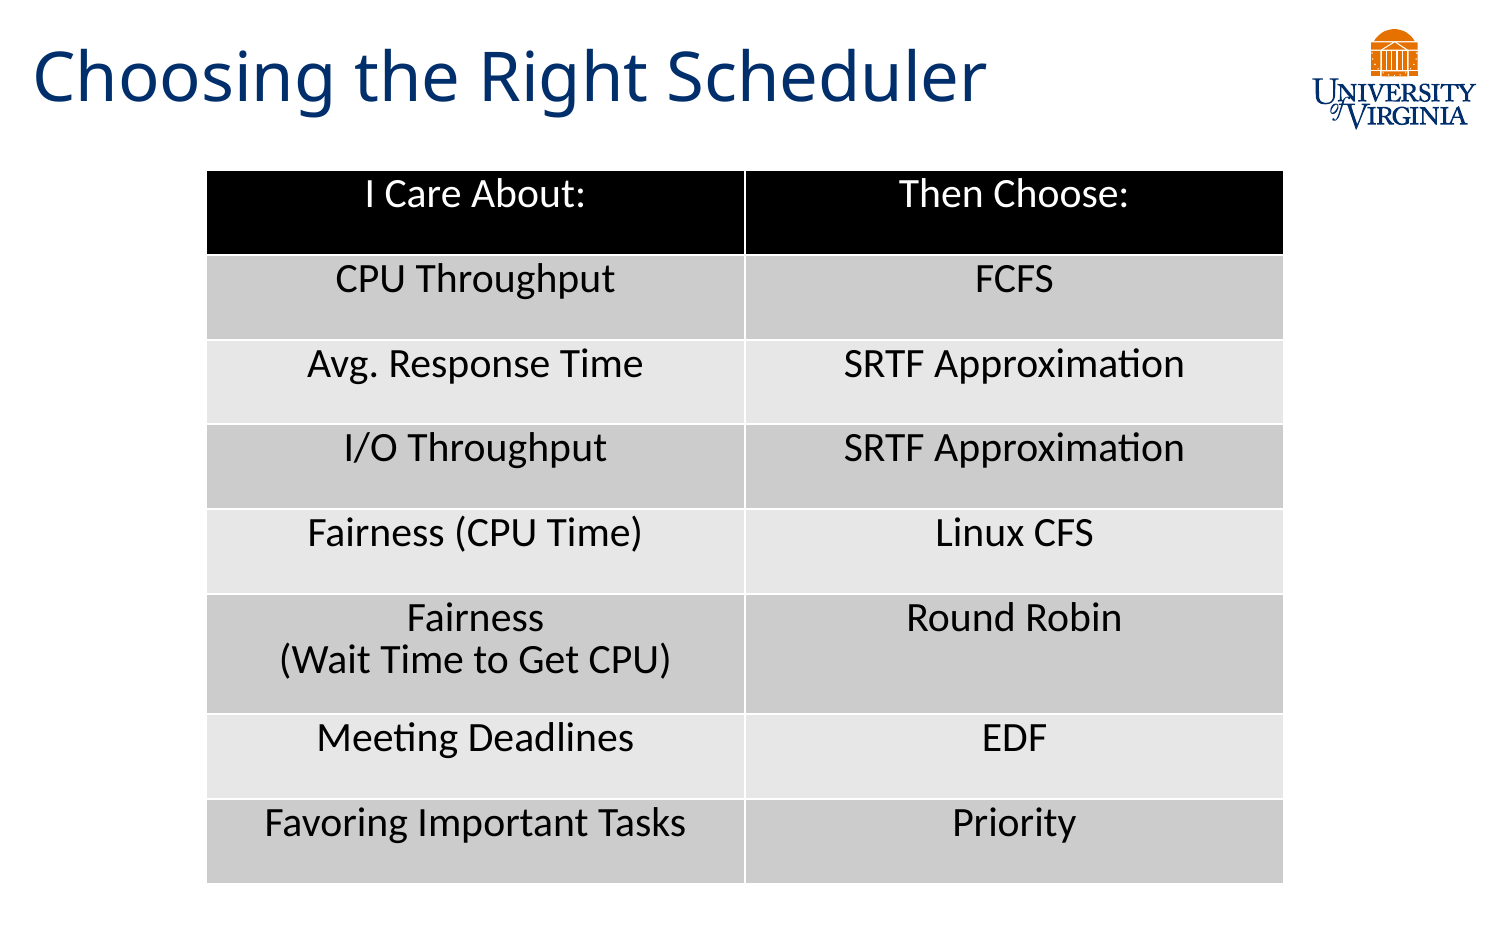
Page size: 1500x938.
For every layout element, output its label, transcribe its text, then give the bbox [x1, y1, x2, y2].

table_header Then Choose: [746, 171, 1283, 254]
table_cell Fairness (Wait Time to Get CPU) [207, 595, 744, 713]
table_header I Care About: [207, 171, 744, 254]
table_cell EDF [746, 715, 1283, 798]
table_cell Meeting Deadlines [207, 715, 744, 798]
table_cell Priority [746, 800, 1283, 883]
table_cell Favoring Important Tasks [207, 800, 744, 883]
title Choosing the Right Scheduler [17, 14, 1297, 145]
table_cell SRTF Approximation [746, 341, 1283, 423]
table_cell I/O Throughput [207, 425, 744, 508]
table_cell FCFS [746, 256, 1283, 339]
table_cell Linux CFS [746, 510, 1283, 593]
table_cell Fairness (CPU Time) [207, 510, 744, 593]
table_cell Round Robin [746, 595, 1283, 713]
table_cell Avg. Response Time [207, 341, 744, 423]
table_cell CPU Throughput [207, 256, 744, 339]
table_cell SRTF Approximation [746, 425, 1283, 508]
